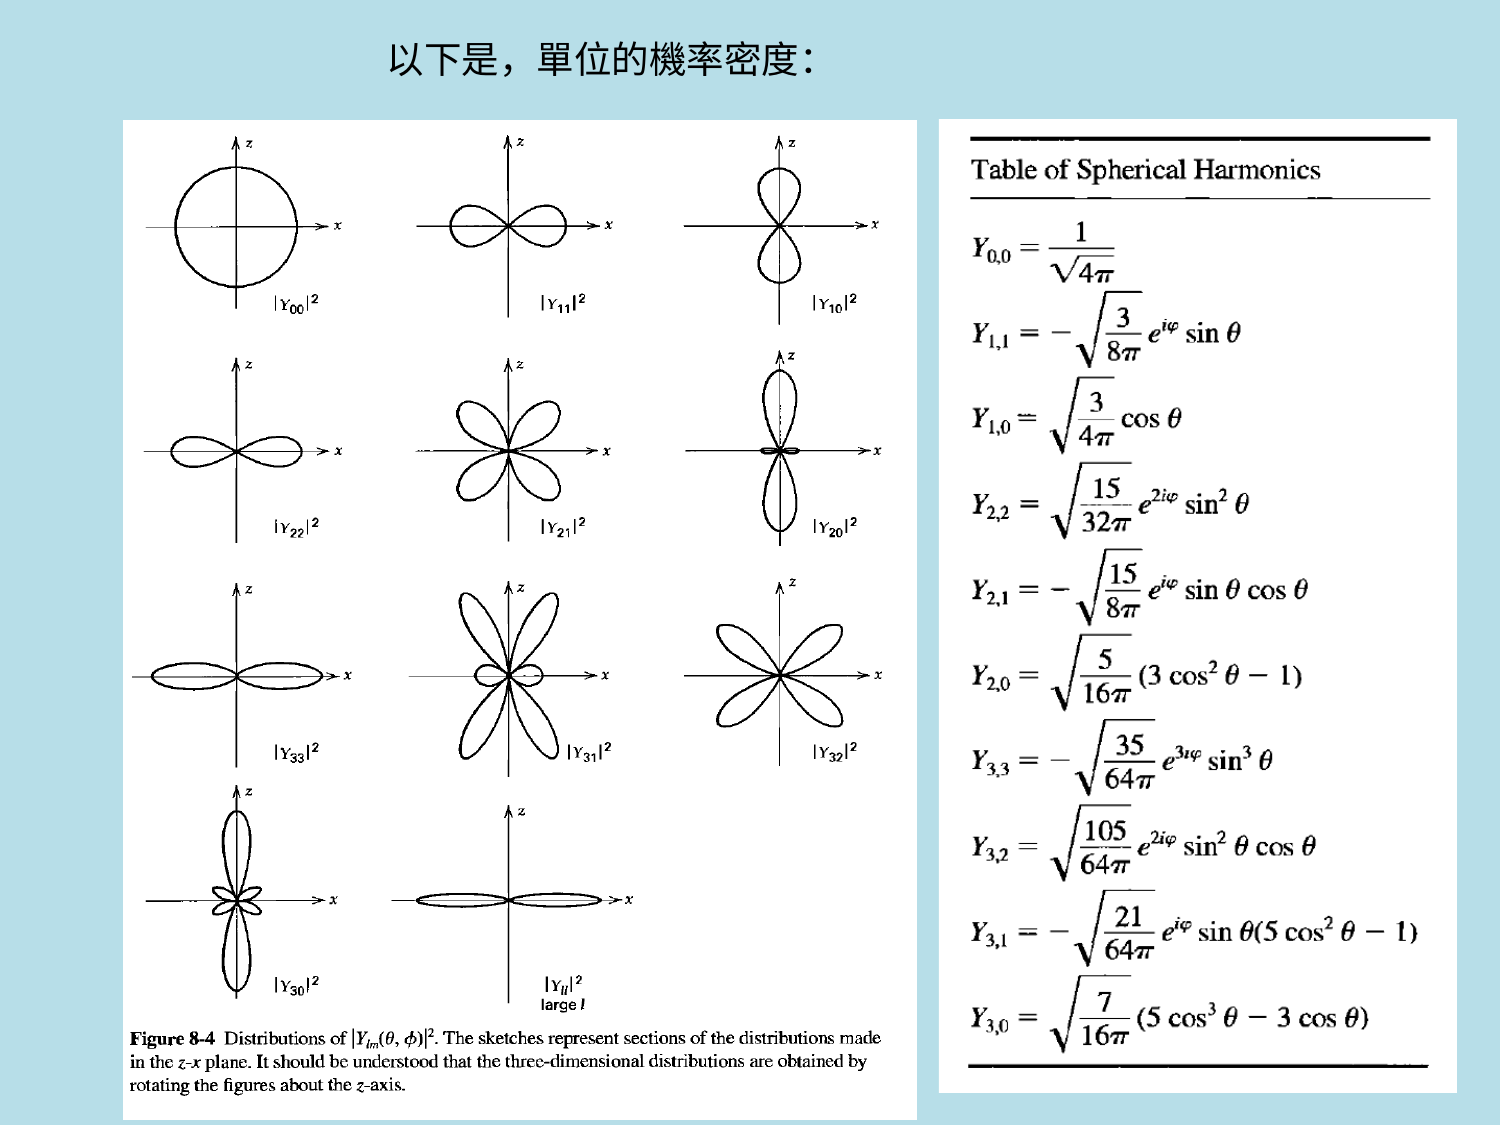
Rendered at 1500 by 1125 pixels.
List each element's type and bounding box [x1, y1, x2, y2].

picture [938, 119, 1458, 1093]
picture [123, 119, 917, 1120]
